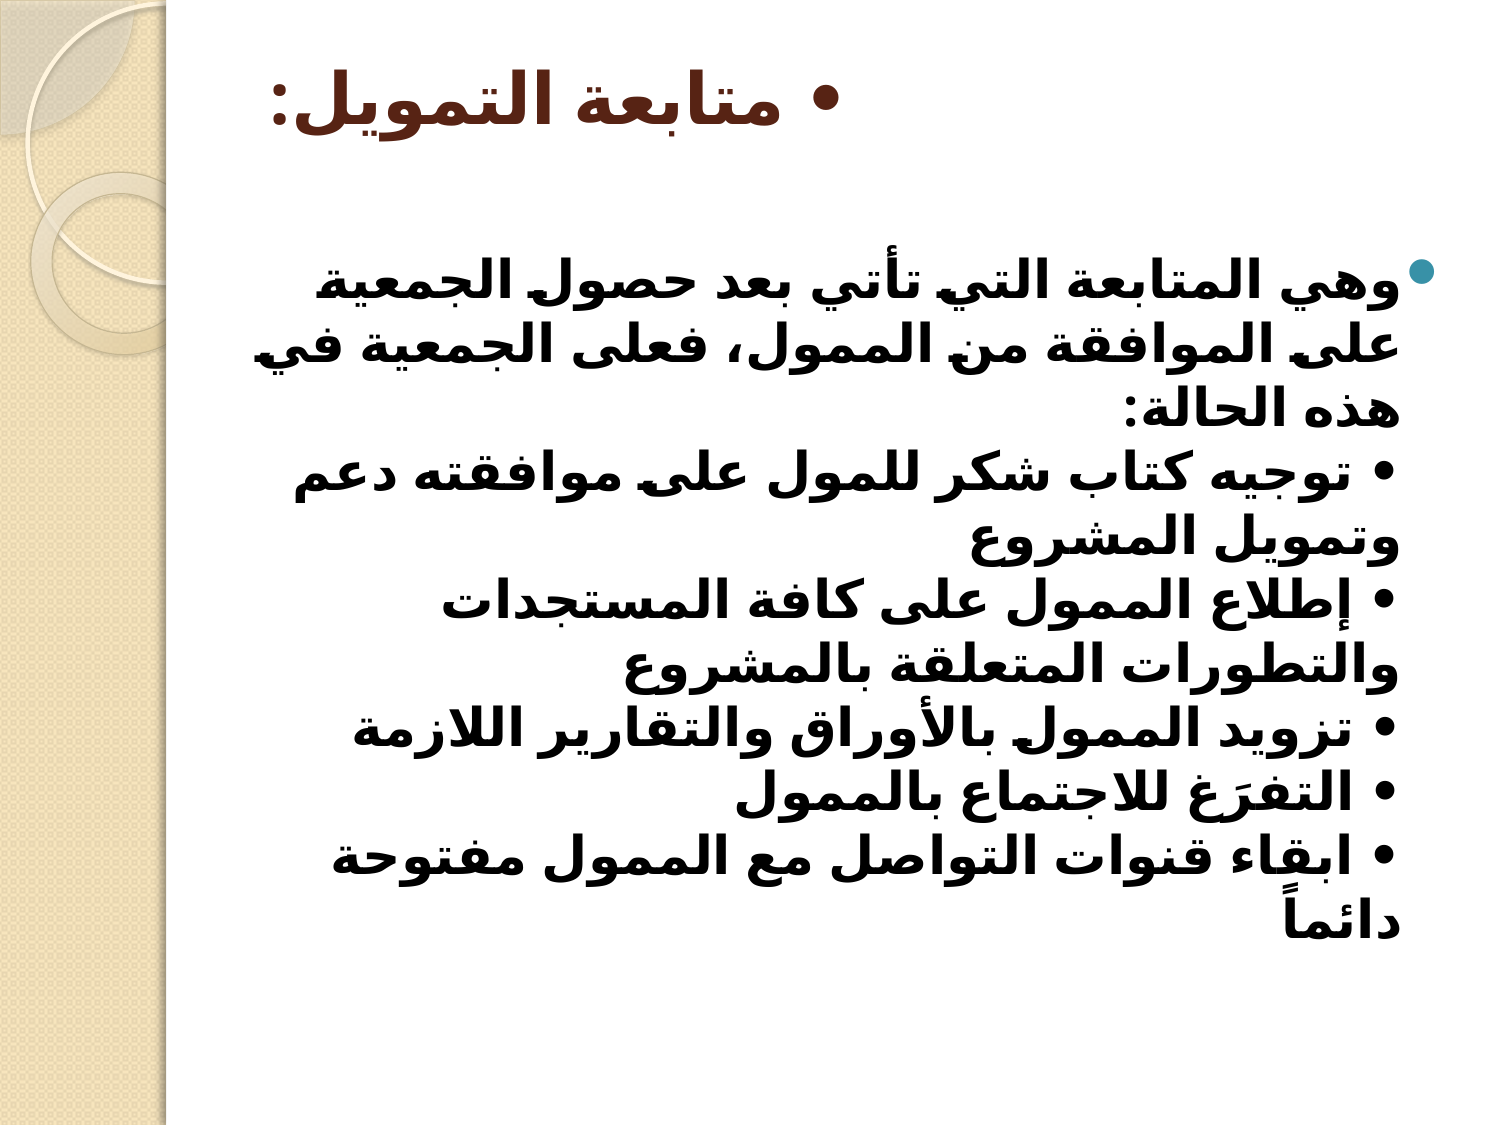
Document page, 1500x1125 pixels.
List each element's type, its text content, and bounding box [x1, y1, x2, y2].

title • متابعة التمويل: [235, 45, 1466, 233]
list وهي المتابعة التي تأتي بعد حصول الجمعية على الموافقة من الممول، فعلى الجمعية في هذه الحالة: • توجيه كتاب شكر للمول على موافقته دعم وتمويل المشروع • إطلاع الممول على كافة المستجدات والتطورات المتعلقة بالمشروع • تزويد الممول بالأوراق والتقارير اللازمة • التفرَغ للاجتماع بالممول • ابقاء قنوات التواصل مع الممول مفتوحة دائماً [235, 237, 1466, 1025]
